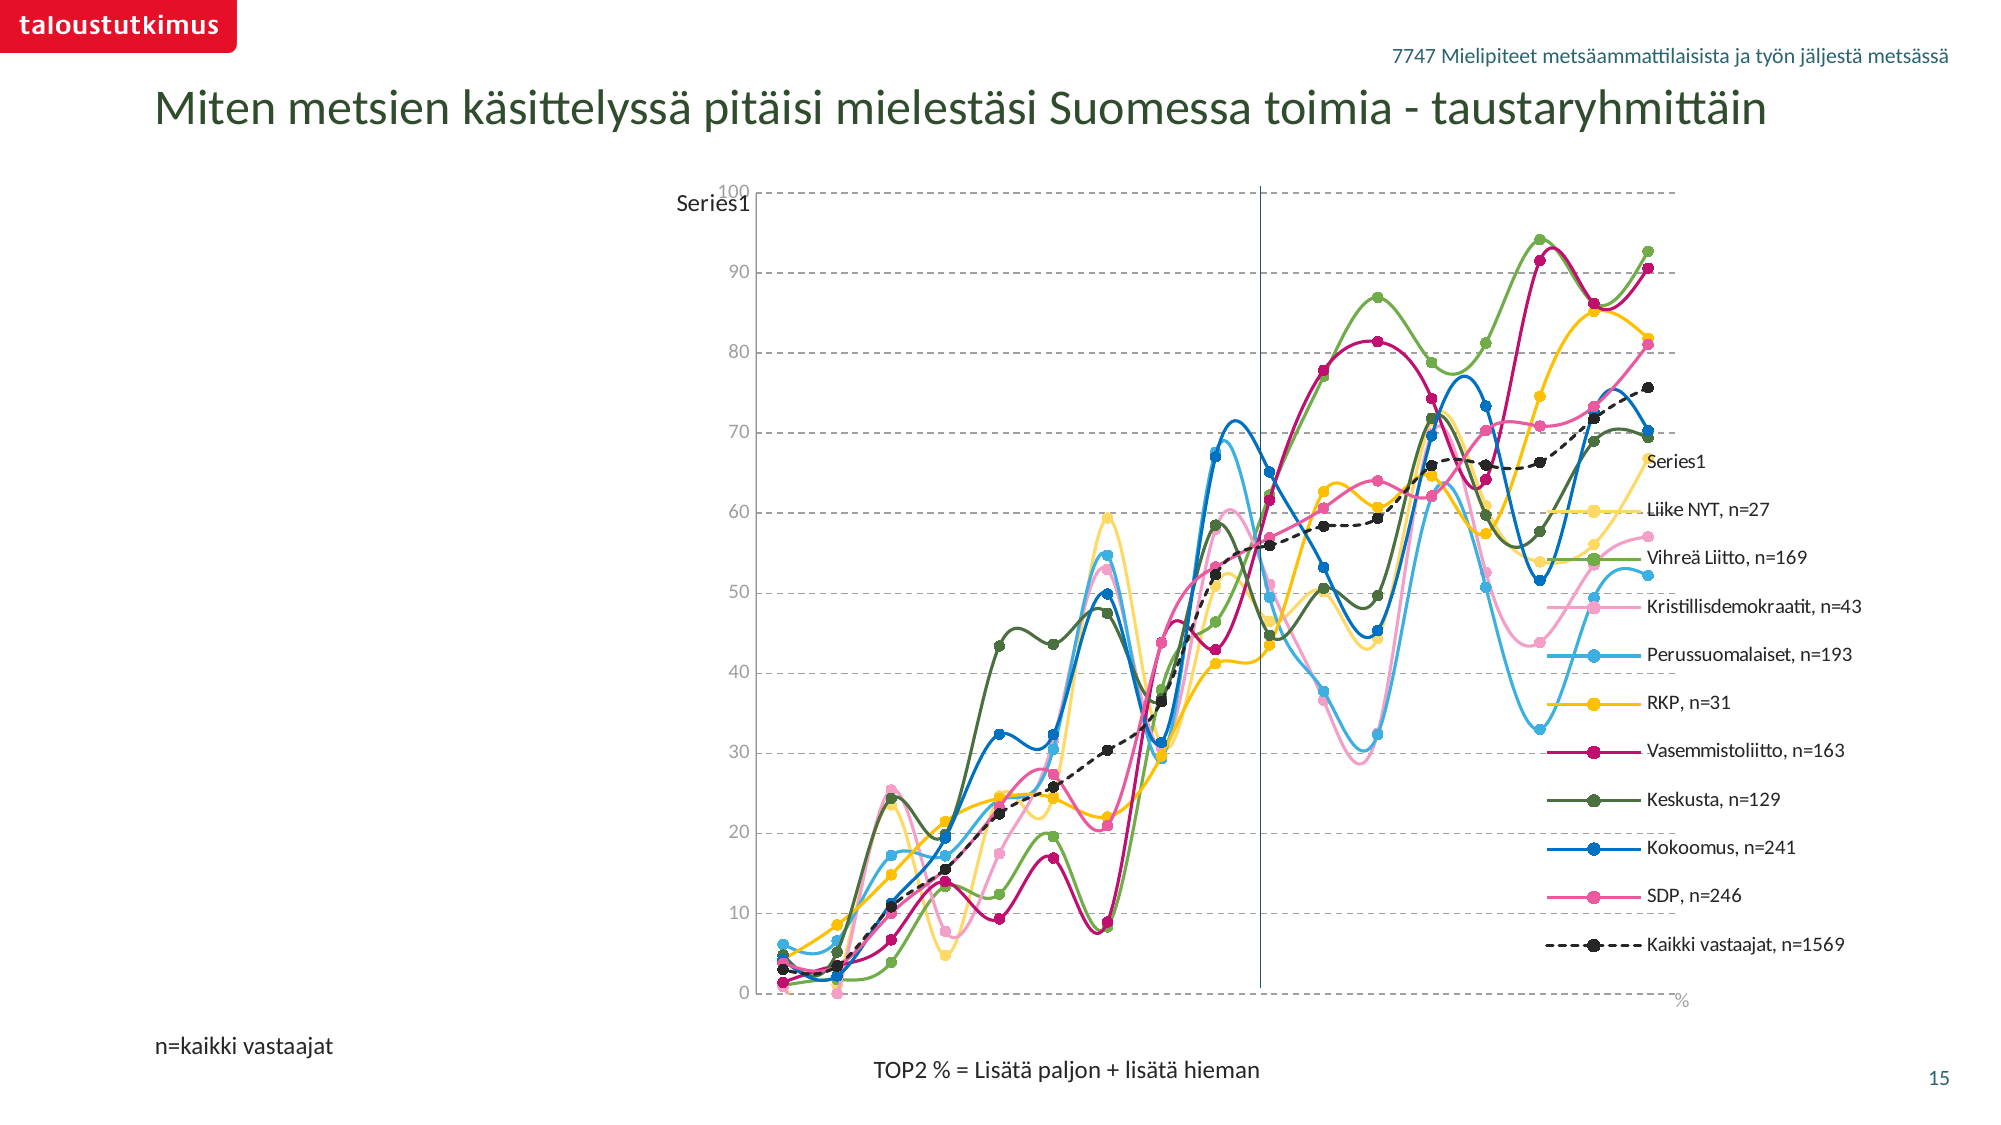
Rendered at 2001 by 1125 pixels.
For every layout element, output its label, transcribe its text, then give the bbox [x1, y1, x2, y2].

text_box TOP2 % = Lisätä paljon + lisätä hieman [858, 1049, 1309, 1091]
footer 7747 Mielipiteet metsäammattilaisista ja työn jäljestä metsässä [1290, 24, 1966, 85]
picture [0, 0, 237, 53]
chart [0, 182, 1879, 1047]
slide_number 15 [1898, 1046, 1966, 1107]
text_box n=kaikki vastaajat [140, 1047, 366, 1068]
text_box Miten metsien käsittelyssä pitäisi mielestäsi Suomessa toimia - taustaryhmittäin [140, 74, 1916, 159]
